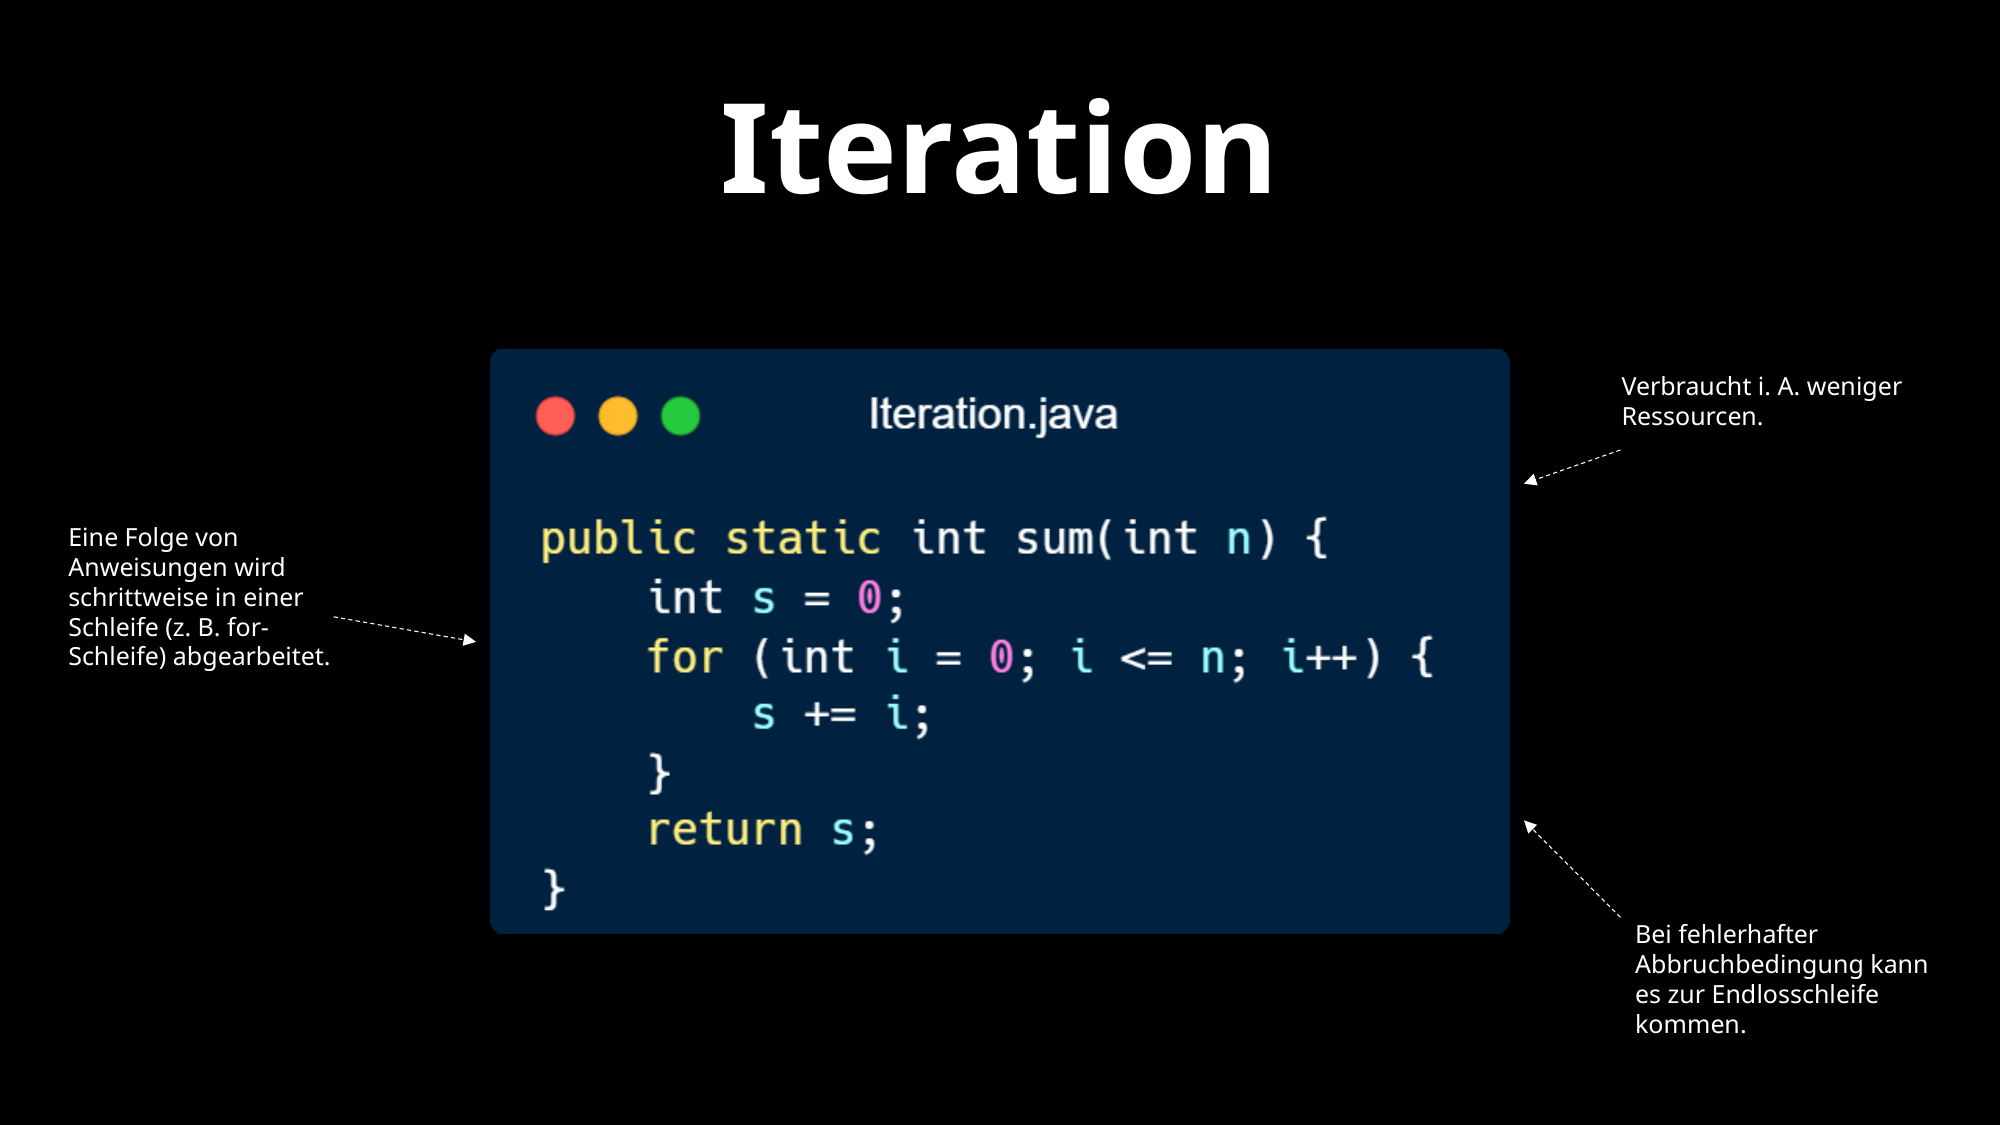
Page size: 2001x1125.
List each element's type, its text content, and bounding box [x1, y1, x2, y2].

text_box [333, 616, 476, 642]
text_box Verbraucht i. A. weniger Ressourcen. [1606, 362, 1933, 438]
list Iteration [22, 47, 1978, 260]
picture [490, 349, 1510, 935]
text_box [1523, 449, 1621, 484]
text_box Bei fehlerhafter Abbruchbedingung kann es zur Endlosschleife kommen. [1620, 911, 1947, 1046]
text_box Eine Folge von Anweisungen wird schrittweise in einer Schleife (z. B. for-Schleife) abgearbeitet. [53, 513, 380, 679]
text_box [1523, 820, 1621, 918]
